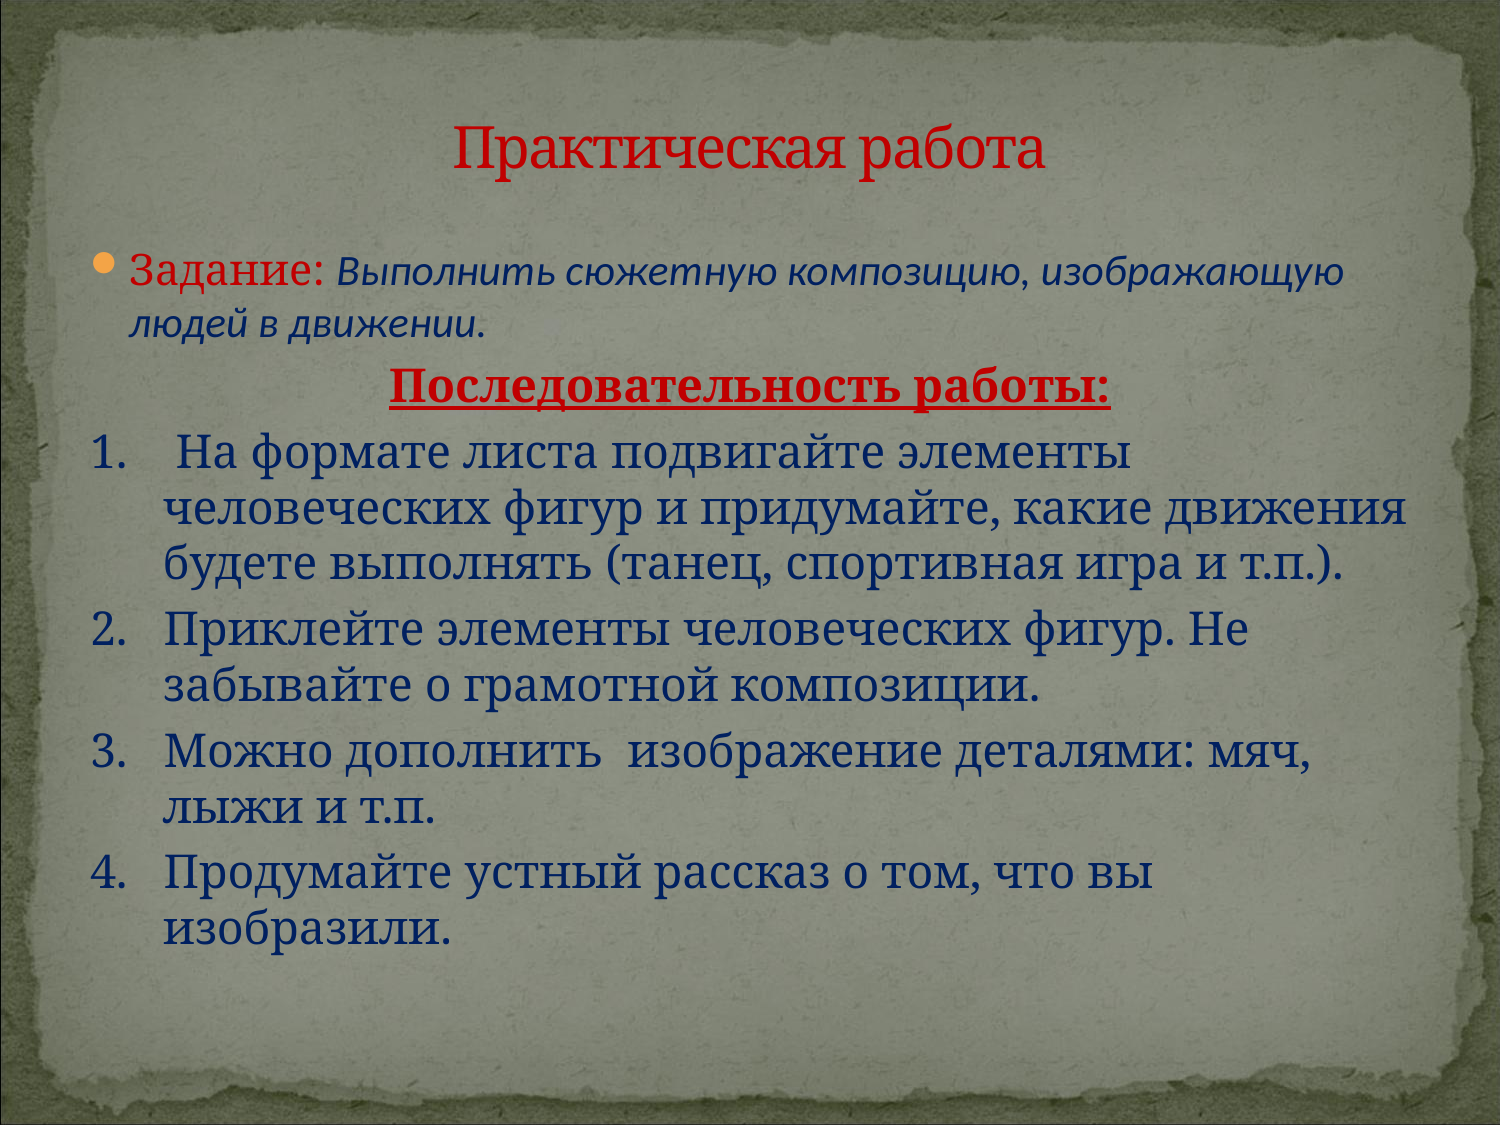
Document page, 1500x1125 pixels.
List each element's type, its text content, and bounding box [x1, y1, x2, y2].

title Практическая работа [74, 0, 1425, 188]
picture [0, 0, 1500, 1125]
list Задание: Выполнить сюжетную композицию, изображающую людей в движении. Последовательность работы: 1. На формате листа подвигайте элементы человеческих фигур и придумайте, какие движения будете выполнять (танец, спортивная игра и т.п.). 2. Приклейте элементы человеческих фигур. Не забывайте о грамотной композиции. 3. Можно дополнить изображение деталями: мяч, лыжи и т.п. 4. Продумайте устный рассказ о том, что вы изобразили. [74, 234, 1426, 985]
